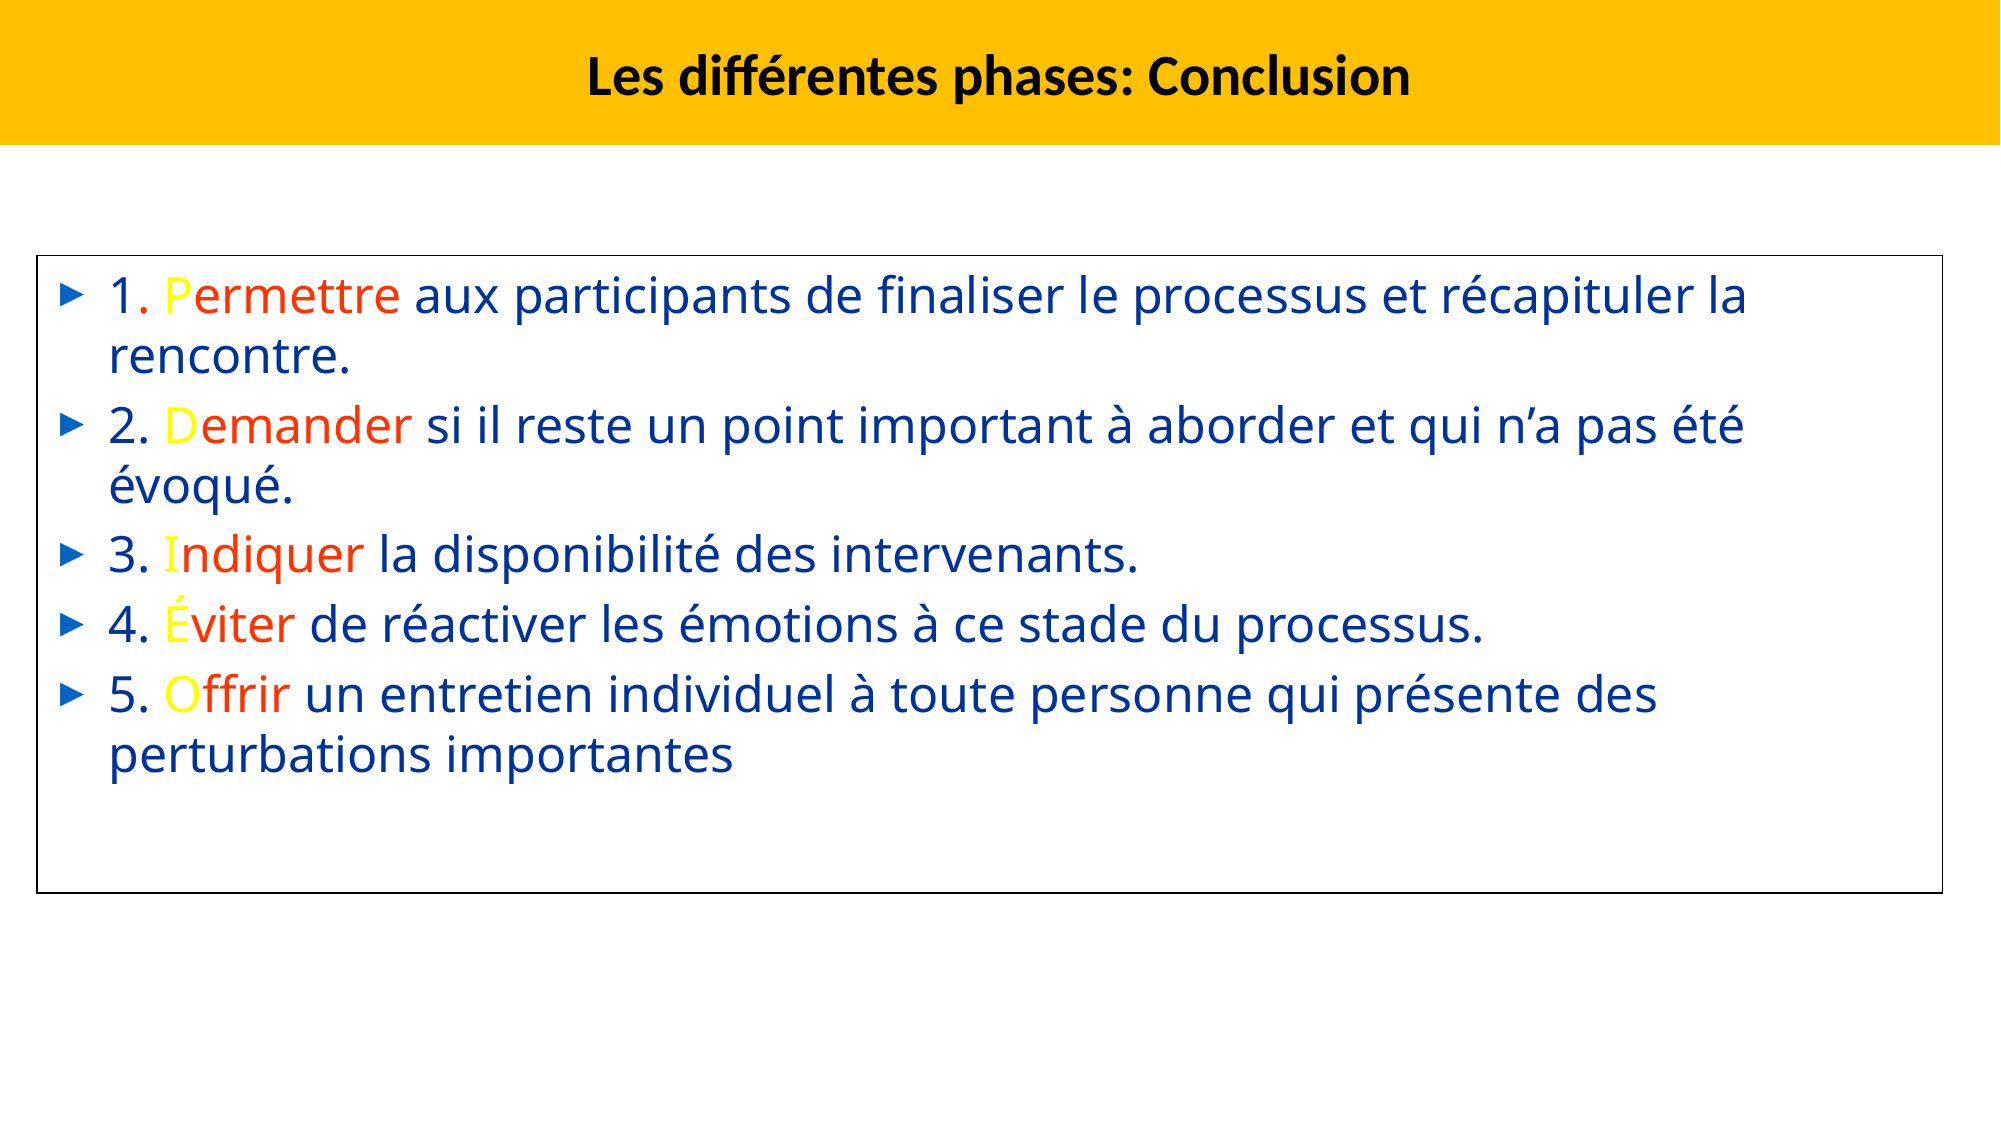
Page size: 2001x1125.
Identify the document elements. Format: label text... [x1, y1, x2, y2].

text_box Les différentes phases: Conclusion [0, 0, 2000, 145]
text_box 1. Permettre aux participants de finaliser le processus et récapituler la rencontre. 2. Demander si il reste un point important à aborder et qui n’a pas été évoqué. 3. Indiquer la disponibilité des intervenants. 4. Éviter de réactiver les émotions à ce stade du processus. 5. Offrir un entretien individuel à toute personne qui présente des perturbations importantes [37, 255, 1943, 894]
